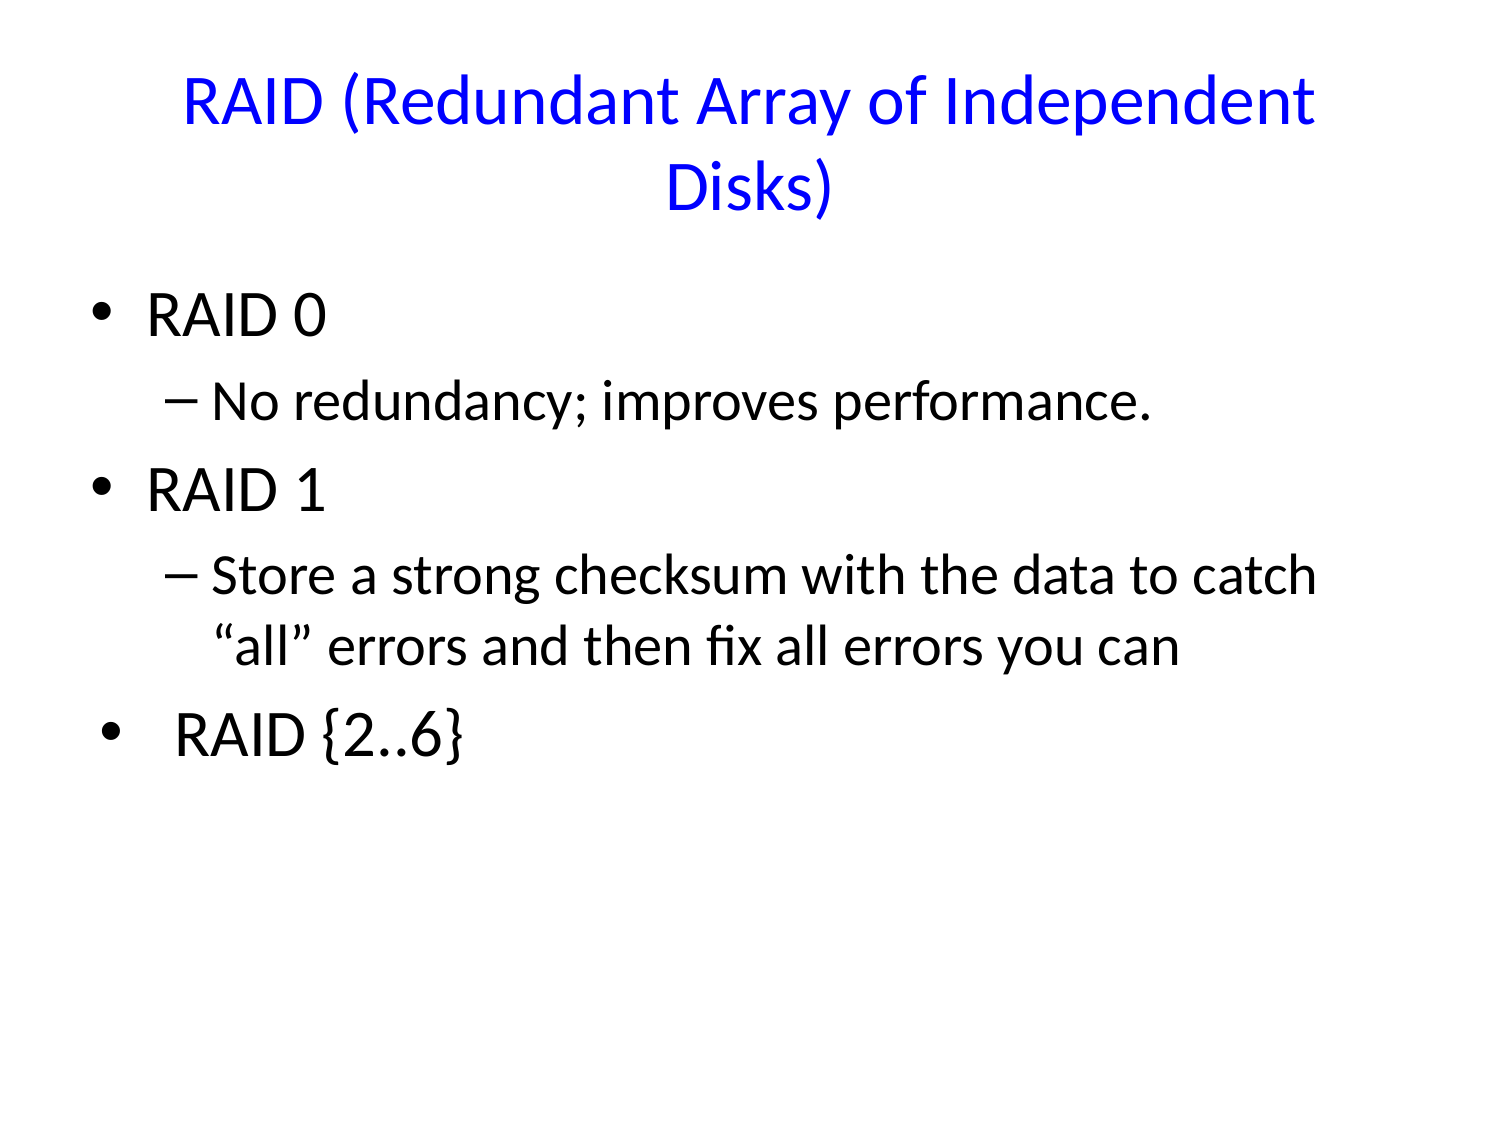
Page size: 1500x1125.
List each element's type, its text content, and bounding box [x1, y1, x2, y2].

title RAID (Redundant Array of Independent Disks) [75, 45, 1425, 233]
list RAID 0 No redundancy; improves performance. RAID 1 Store a strong checksum with the data to catch “all” errors and then fix all errors you can RAID {2..6} [75, 262, 1425, 1005]
